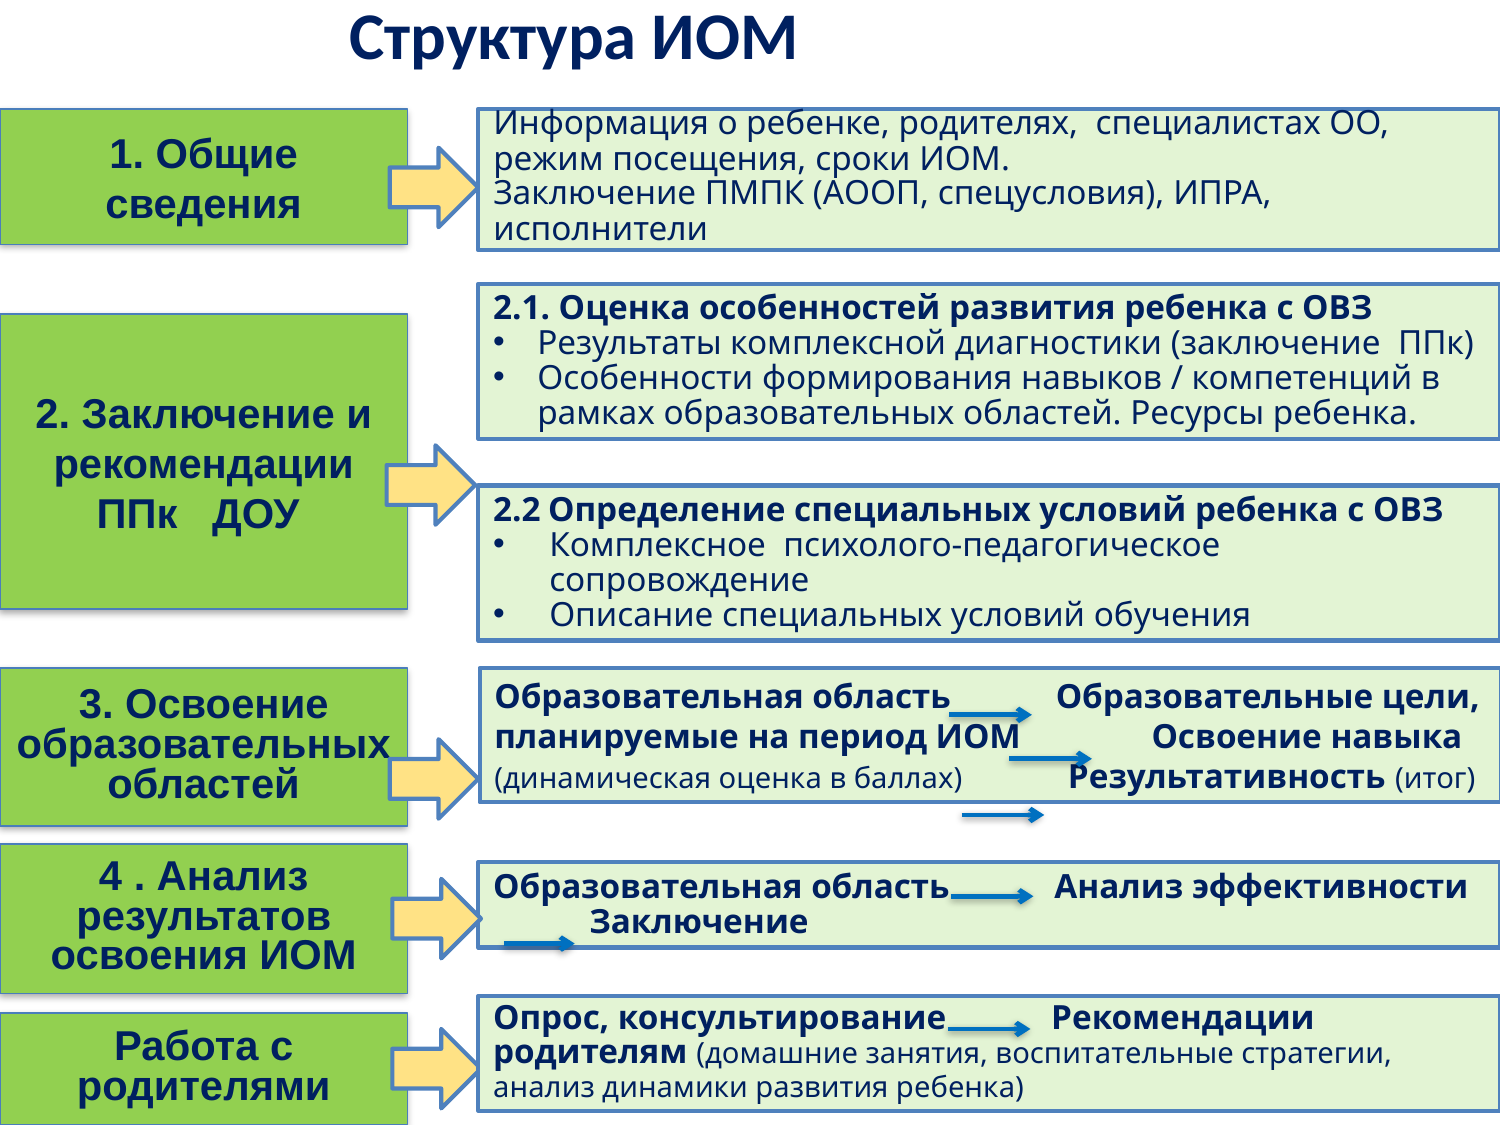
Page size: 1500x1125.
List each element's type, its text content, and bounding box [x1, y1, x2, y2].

title Структура ИОМ [183, 0, 926, 79]
text_box 1. Общие сведения [0, 108, 408, 245]
text_box 2.1. Оценка особенностей развития ребенка с ОВЗ Результаты комплексной диагностики (заключение ППк) Особенности формирования навыков / компетенций в рамках образовательных областей. Ресурсы ребенка. [476, 282, 1500, 441]
text_box [384, 443, 478, 527]
text_box [387, 145, 476, 230]
text_box Образовательная область Анализ эффективности Заключение [476, 860, 1500, 950]
text_box [390, 1026, 476, 1111]
text_box [390, 876, 484, 961]
text_box 2. Заключение и рекомендации ППк ДОУ [0, 313, 408, 610]
text_box [387, 737, 481, 821]
text_box 2.2 Определение специальных условий ребенка с ОВЗ Комплексное психолого-педагогическое сопровождение Описание специальных условий обучения [476, 483, 1500, 643]
text_box 3. Освоение образовательных областей [0, 667, 408, 827]
text_box Образовательная область Образовательные цели, планируемые на период ИОМ Освоение навыка (динамическая оценка в баллах) Результативность (итог) [478, 666, 1500, 804]
text_box Работа с родителями [0, 1012, 408, 1125]
text_box Опрос, консультирование Рекомендации родителям (домашние занятия, воспитательные стратегии, анализ динамики развития ребенка) [476, 994, 1500, 1113]
text_box 4 . Анализ результатов освоения ИОМ [0, 843, 408, 994]
text_box Информация о ребенке, родителях, специалистах ОО, режим посещения, сроки ИОМ. Заключение ПМПК (АООП, спецусловия), ИПРА, исполнители [476, 107, 1500, 252]
